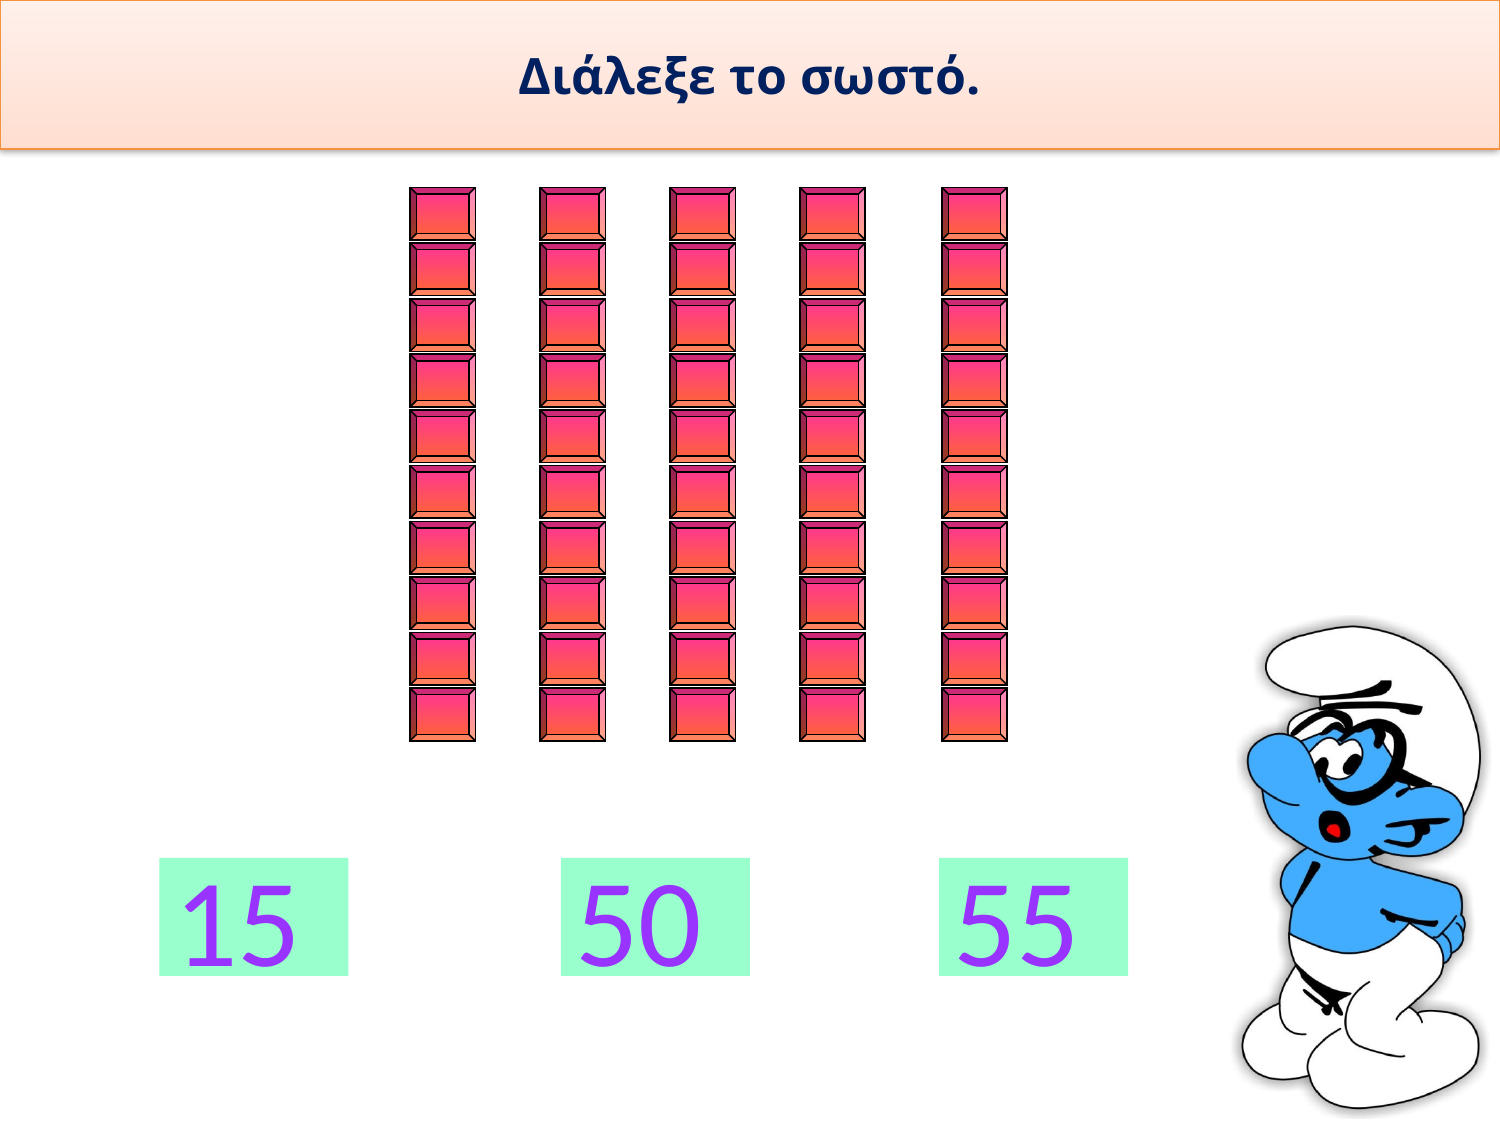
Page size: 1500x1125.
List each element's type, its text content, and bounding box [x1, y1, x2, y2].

text_box 55 [939, 857, 1129, 976]
text_box Διάλεξε το σωστό. [0, 0, 1500, 150]
text_box 15 [159, 857, 349, 976]
picture [1222, 615, 1500, 1119]
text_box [941, 186, 1008, 742]
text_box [539, 186, 606, 742]
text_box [799, 186, 866, 742]
text_box 50 [560, 857, 750, 976]
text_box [409, 186, 476, 742]
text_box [669, 186, 736, 742]
